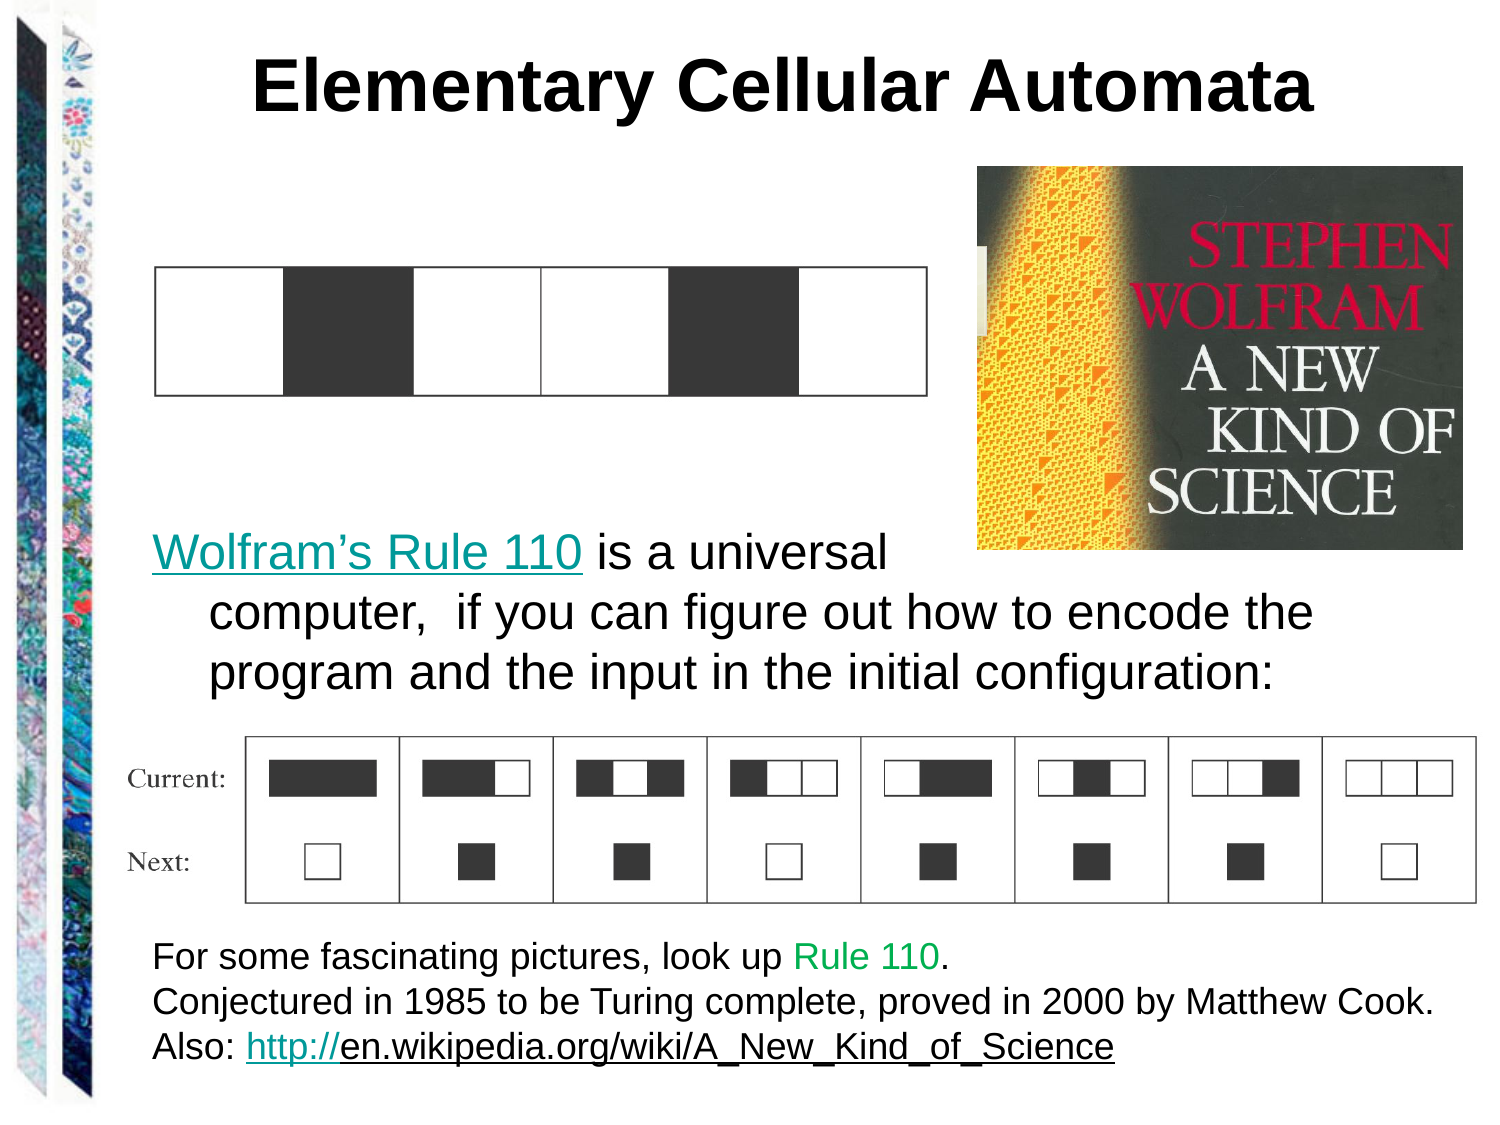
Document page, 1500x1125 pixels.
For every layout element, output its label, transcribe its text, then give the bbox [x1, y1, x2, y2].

text_box Elementary Cellular Automata [87, 12, 1500, 150]
text_box Wolfram’s Rule 110 is a universal computer, if you can figure out how to encode the program and the input in the initial configuration: [137, 512, 1463, 708]
picture [0, 0, 1500, 1125]
text_box For some fascinating pictures, look up Rule 110. Conjectured in 1985 to be Turing complete, proved in 2000 by Matthew Cook. Also: http://en.wikipedia.org/wiki/A_New_Kind_of_Science [137, 936, 1475, 1075]
